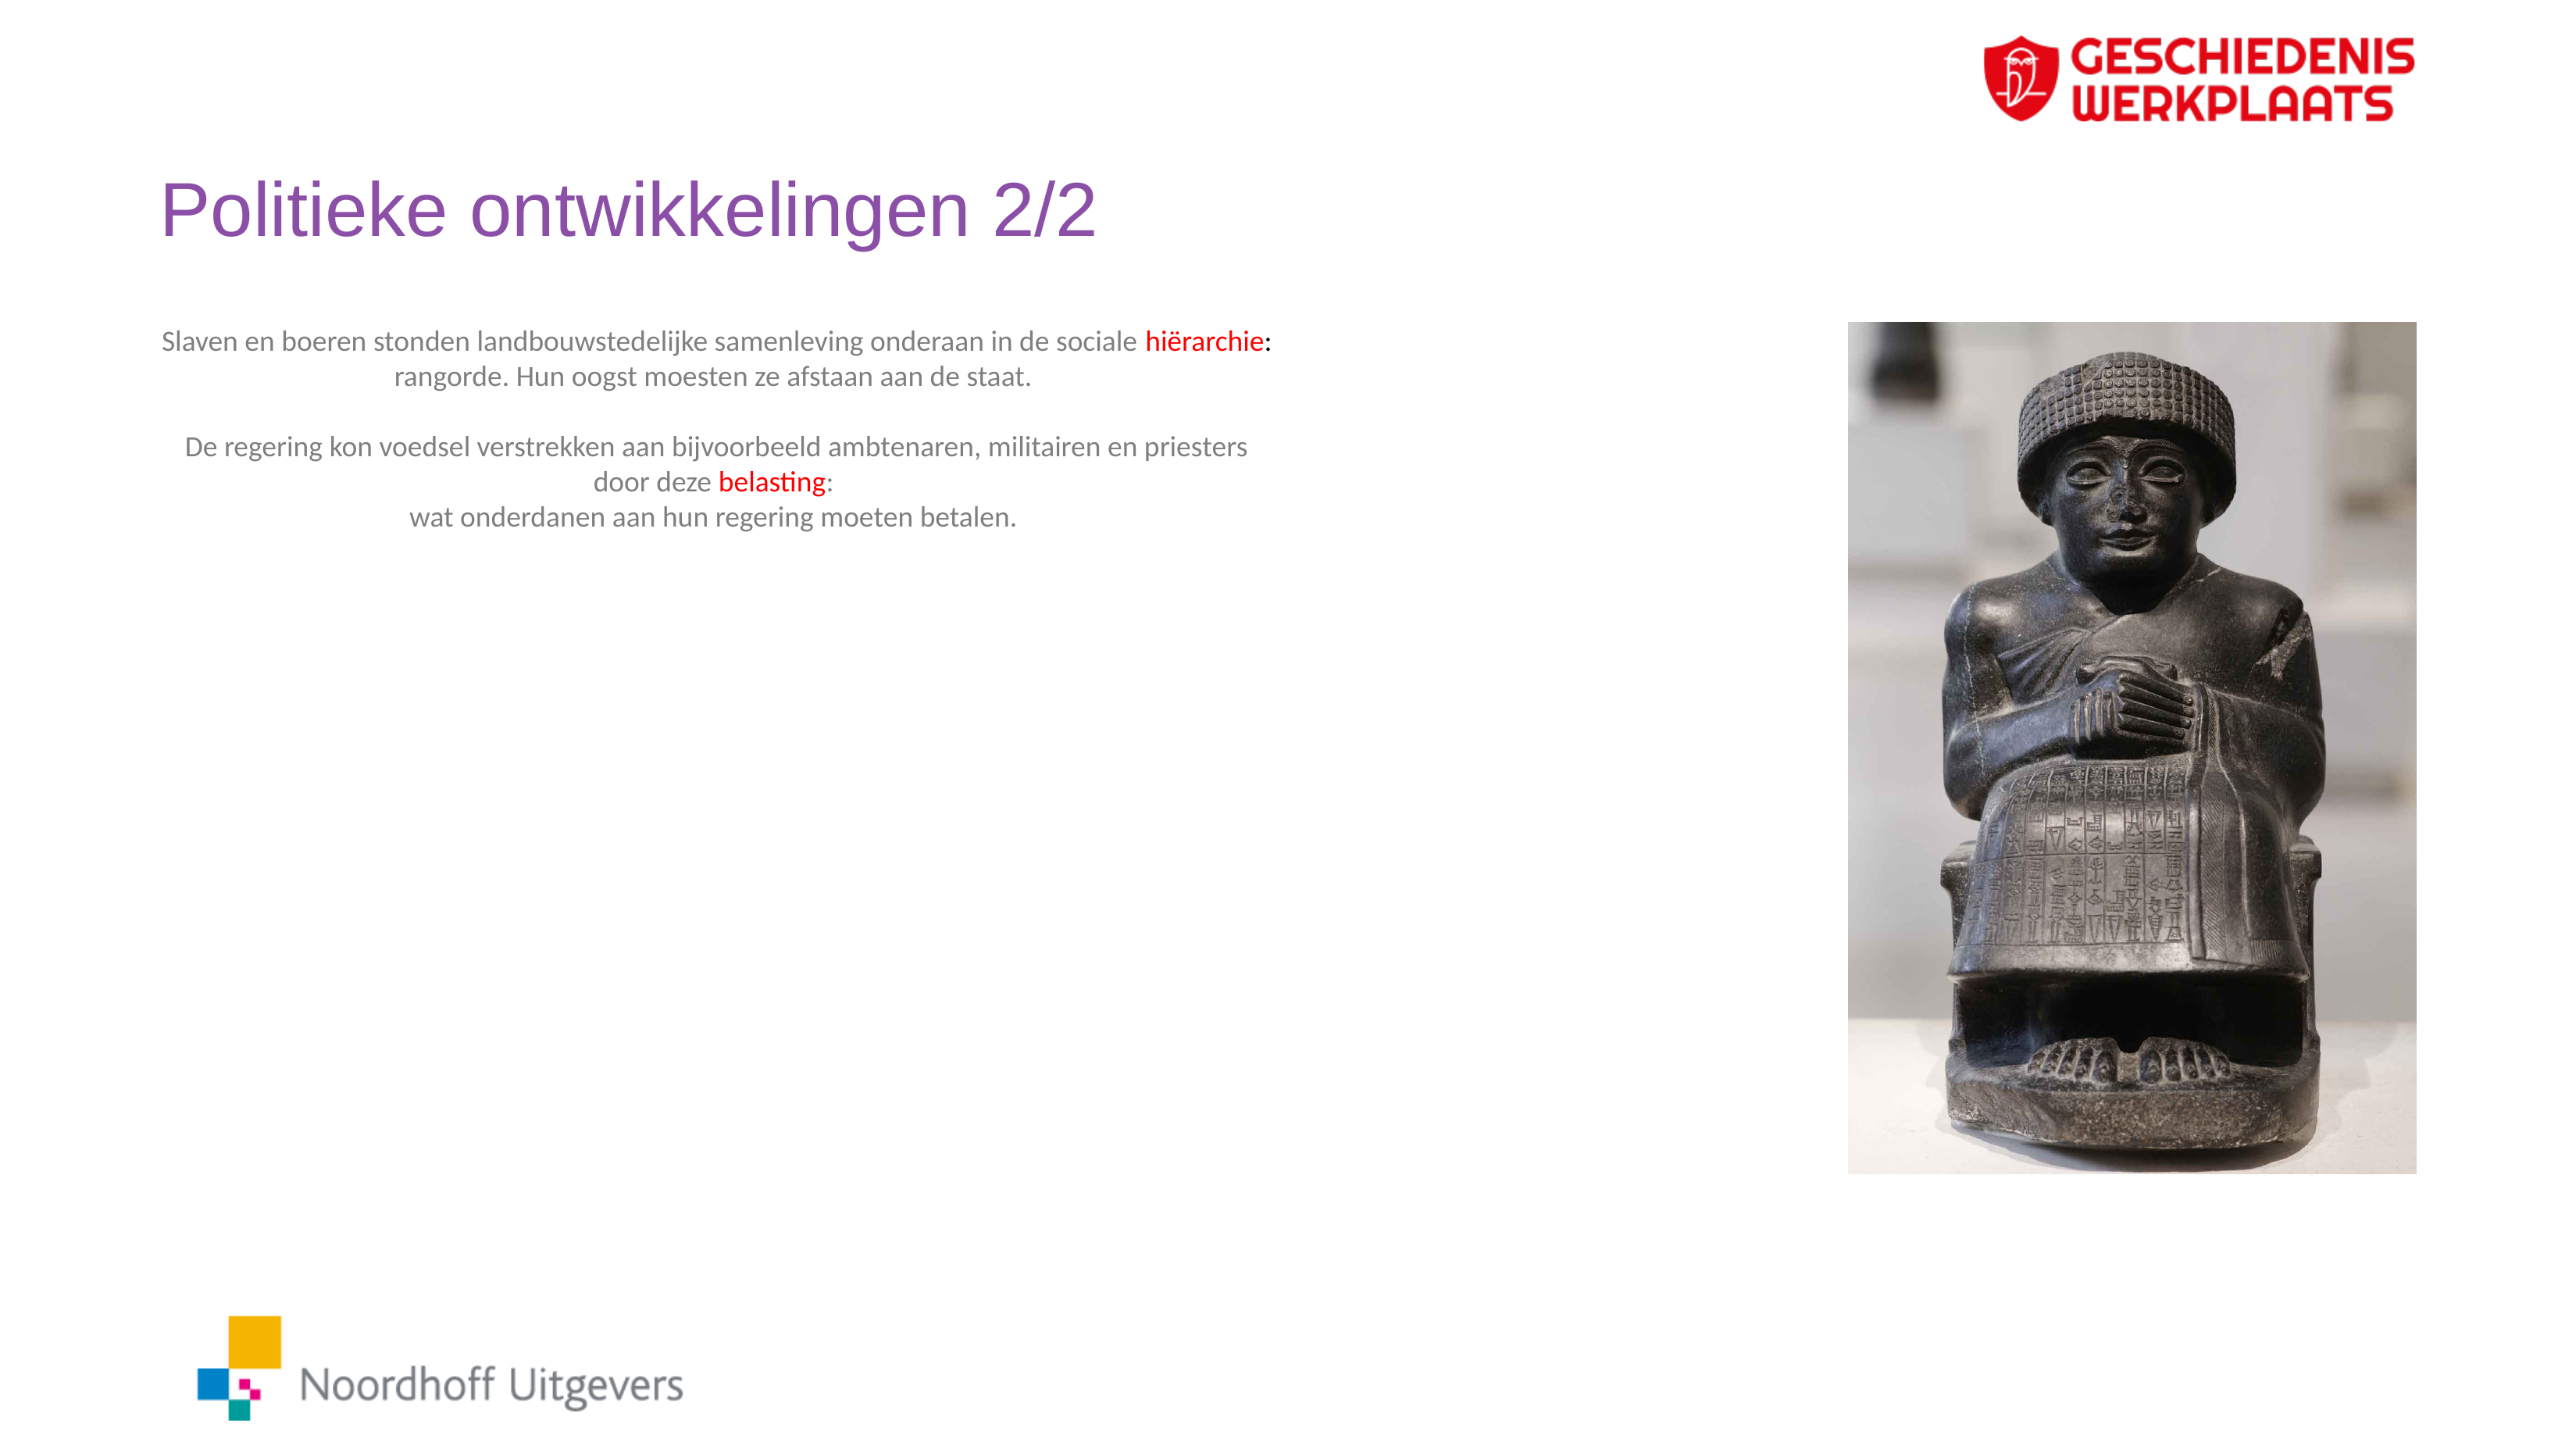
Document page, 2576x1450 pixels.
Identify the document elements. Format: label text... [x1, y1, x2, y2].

list Slaven en boeren stonden landbouwstedelijke samenleving onderaan in de sociale hiërarchie: rangorde. Hun oogst moesten ze afstaan aan de staat. De regering kon voedsel verstrekken aan bijvoorbeeld ambtenaren, militairen en priesters door deze belasting: wat onderdanen aan hun regering moeten betalen. [159, 322, 1288, 1288]
picture [1610, 0, 2576, 161]
picture [1848, 322, 2417, 1174]
picture [159, 1288, 802, 1449]
title Politieke ontwikkelingen 2/2 [159, 159, 2416, 266]
